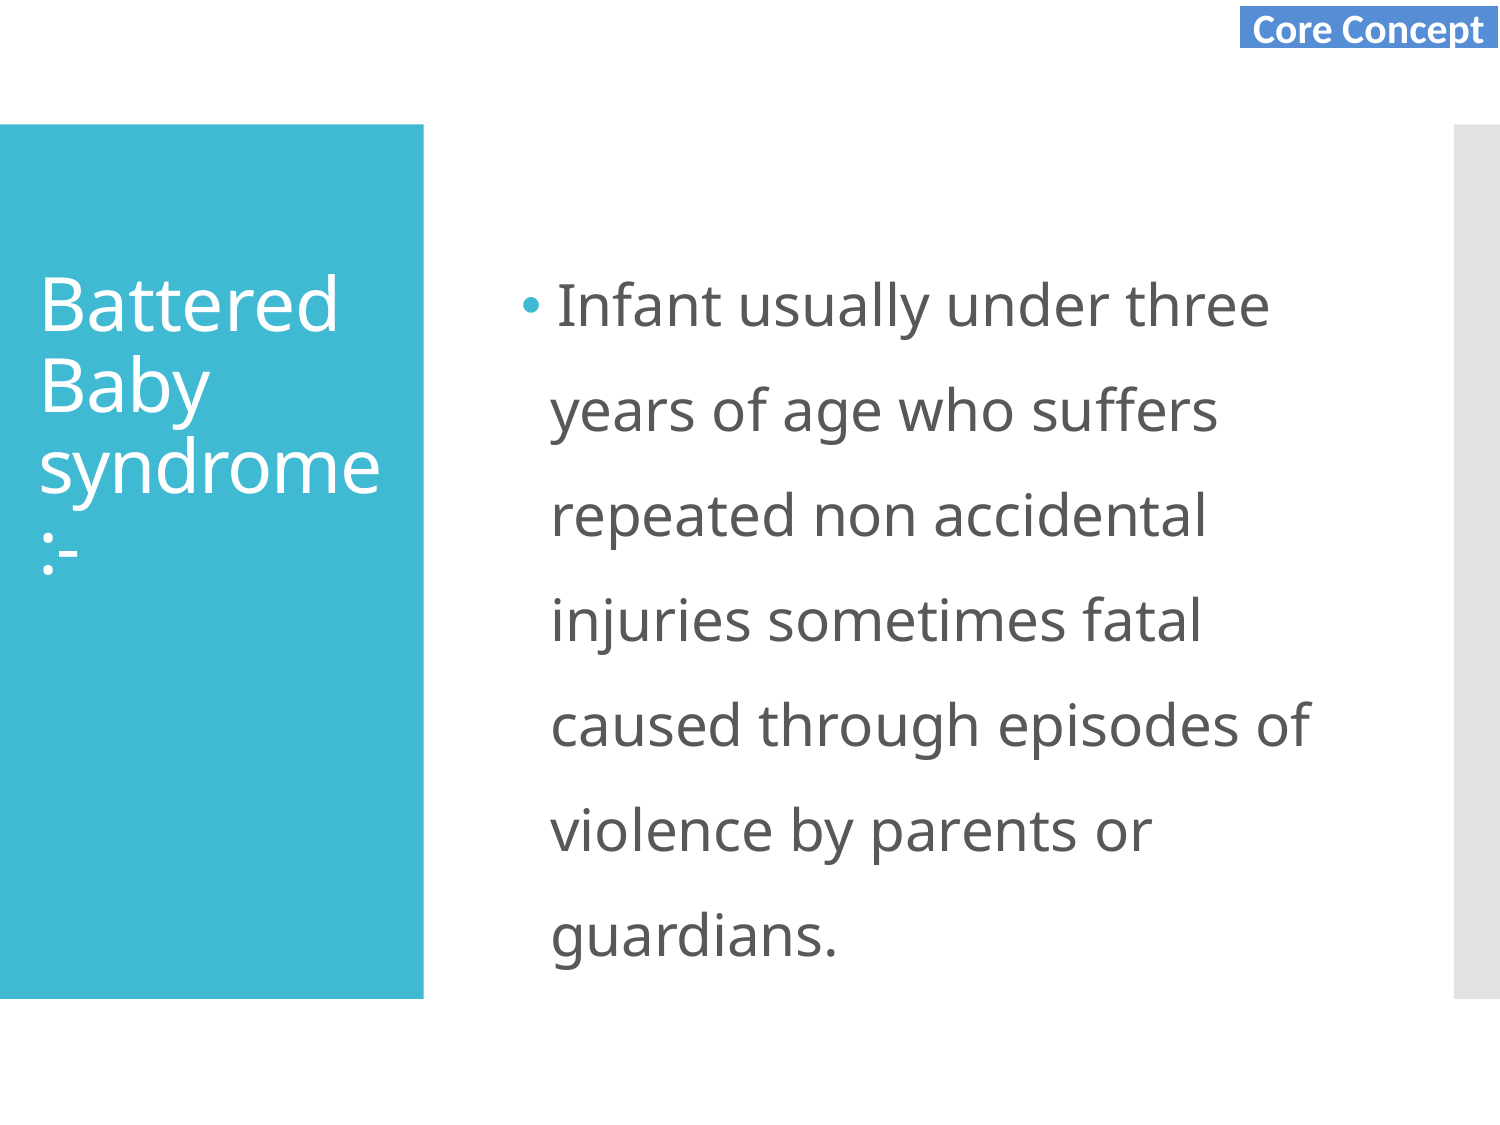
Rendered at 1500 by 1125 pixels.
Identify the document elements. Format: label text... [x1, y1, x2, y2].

text_box Core Concept [1235, 1, 1500, 52]
title 🞄 Infant usually under three years of age who suffers repeated non accidental injuries sometimes fatal caused through episodes of violence by parents or guardians. [518, 230, 1343, 968]
text_box Battered Baby syndrome:- [36, 255, 385, 591]
